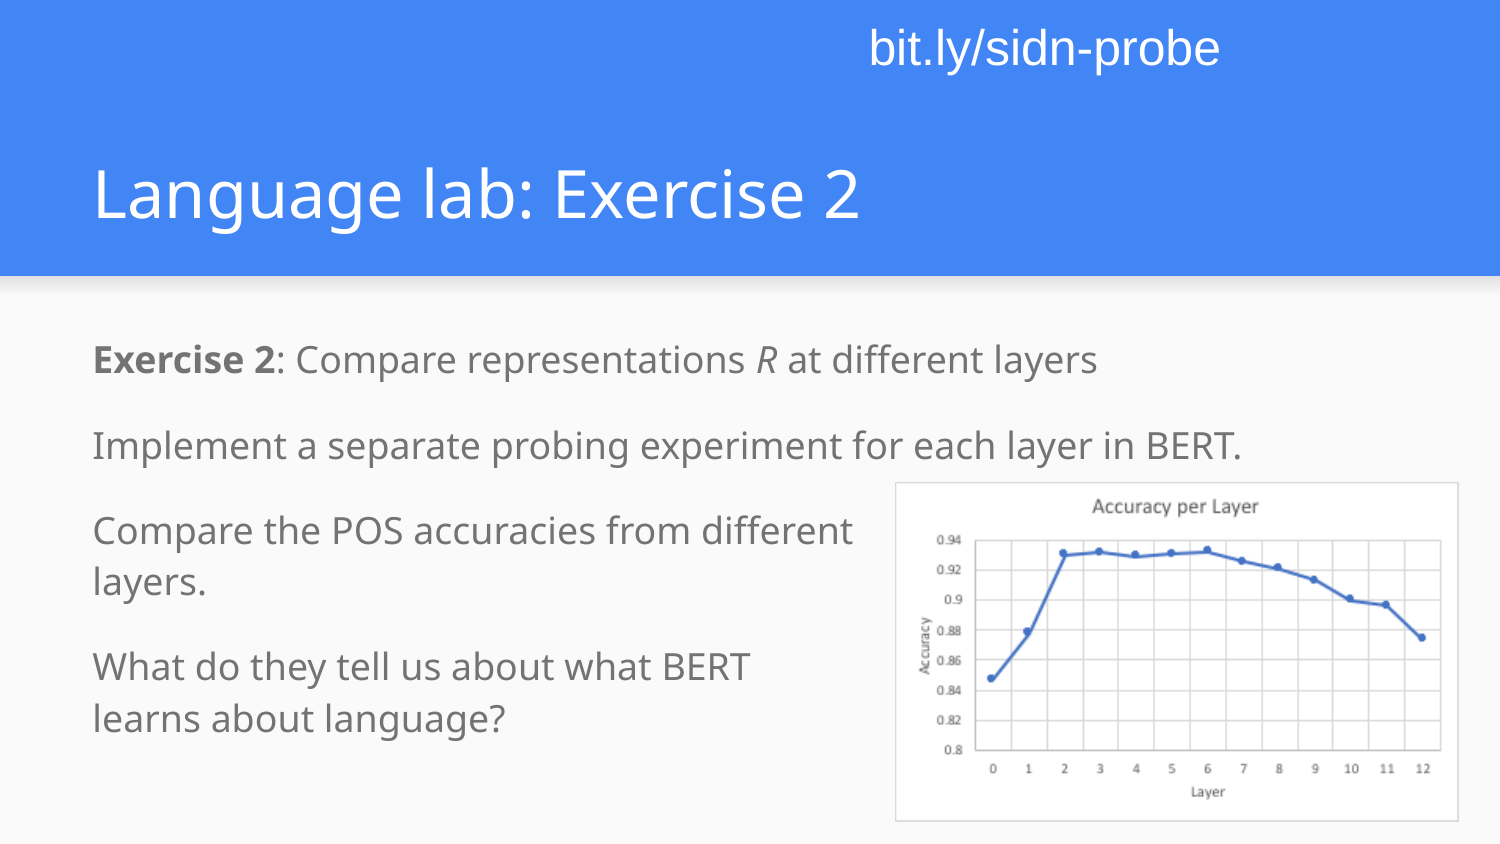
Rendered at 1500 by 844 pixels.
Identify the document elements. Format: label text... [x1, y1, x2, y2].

picture [895, 482, 1459, 823]
title Language lab: Exercise 2 [77, 121, 1427, 248]
list Exercise 2: Compare representations R at different layers Implement a separate probing experiment for each layer in BERT. Compare the POS accuracies from different layers. What do they tell us about what BERT learns about language? [77, 314, 1427, 760]
text_box bit.ly/sidn-probe [853, 0, 1500, 108]
